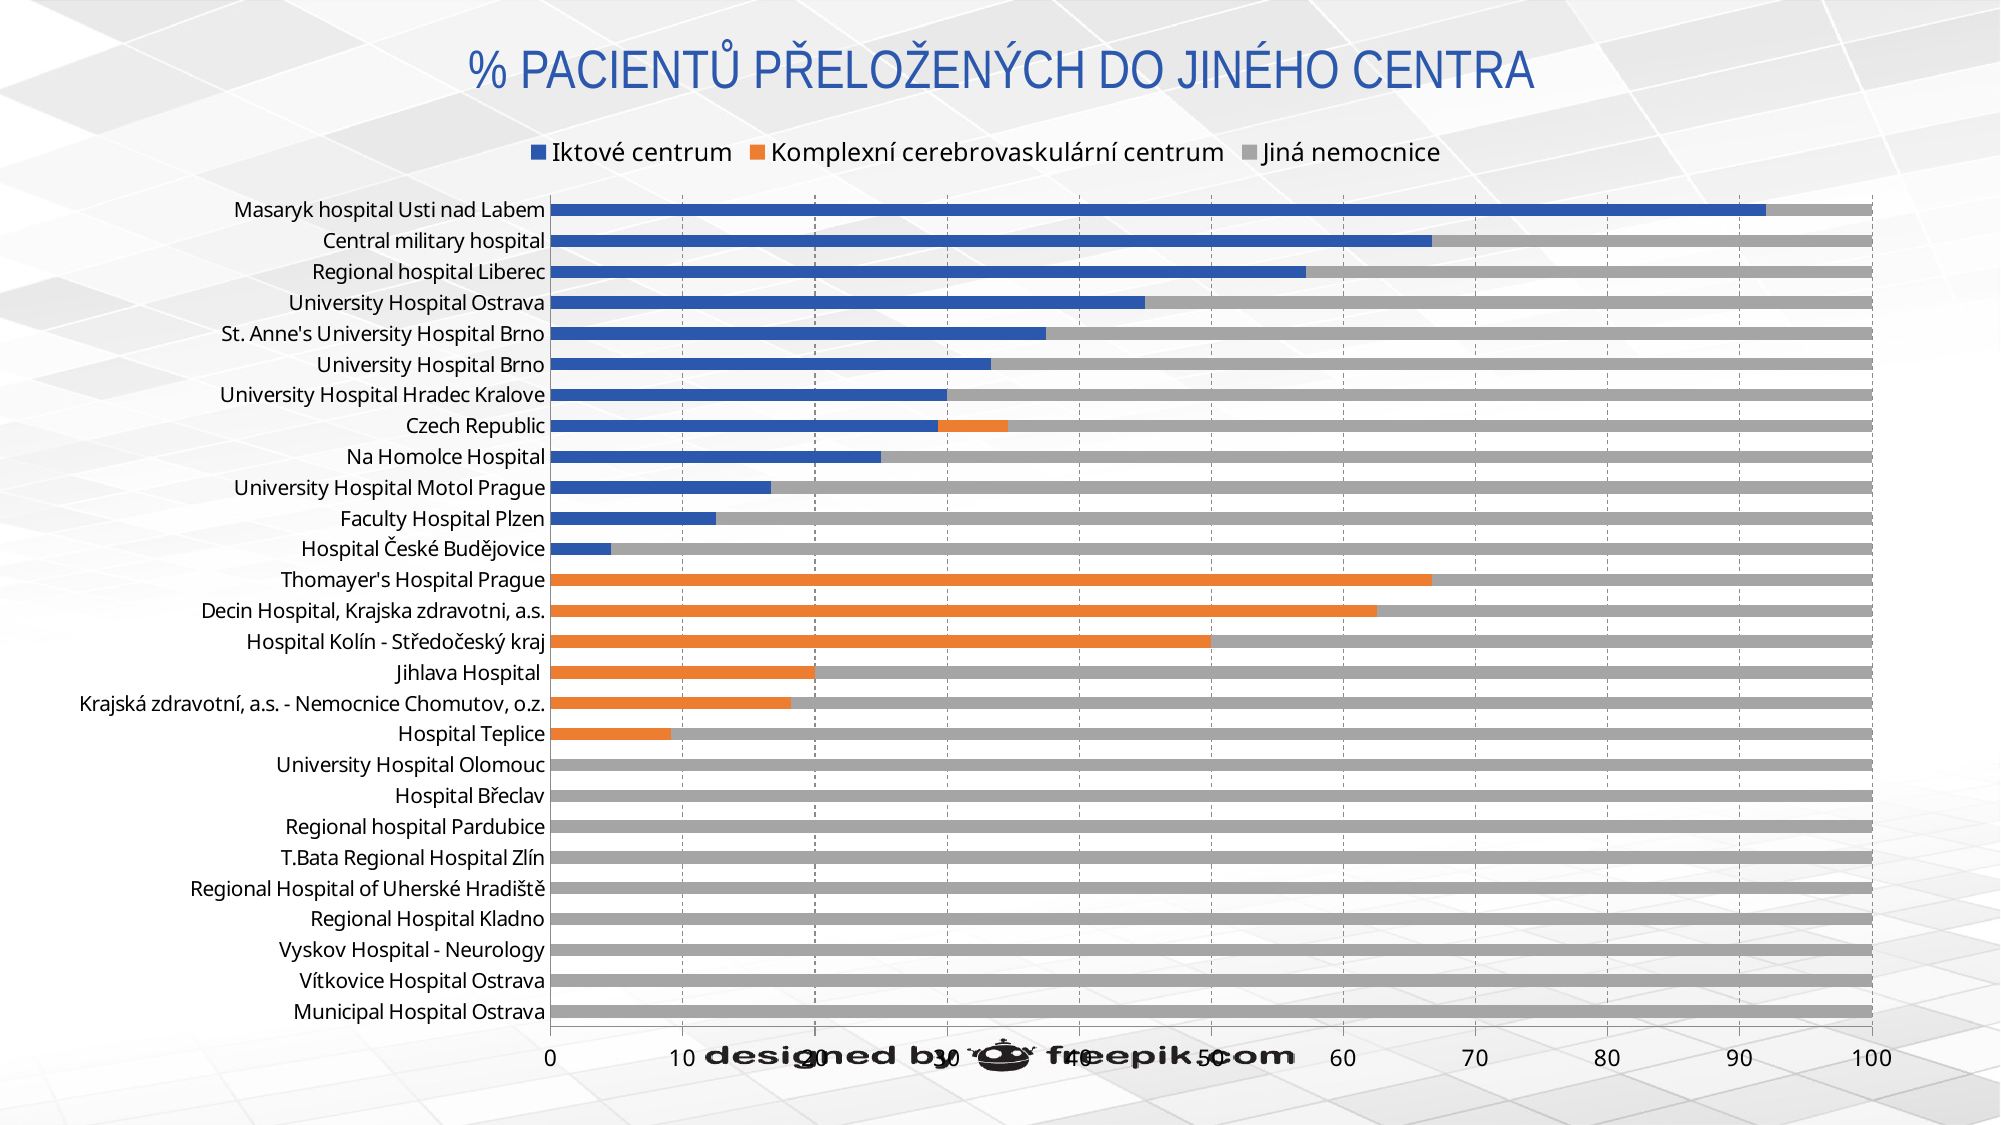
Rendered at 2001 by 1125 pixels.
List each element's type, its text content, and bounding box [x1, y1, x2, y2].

title % PACIENTŮ PŘELOŽENÝCH DO JINÉHO CENTRA [43, 35, 1962, 107]
chart [41, 118, 1932, 1093]
picture [0, 0, 2001, 1125]
